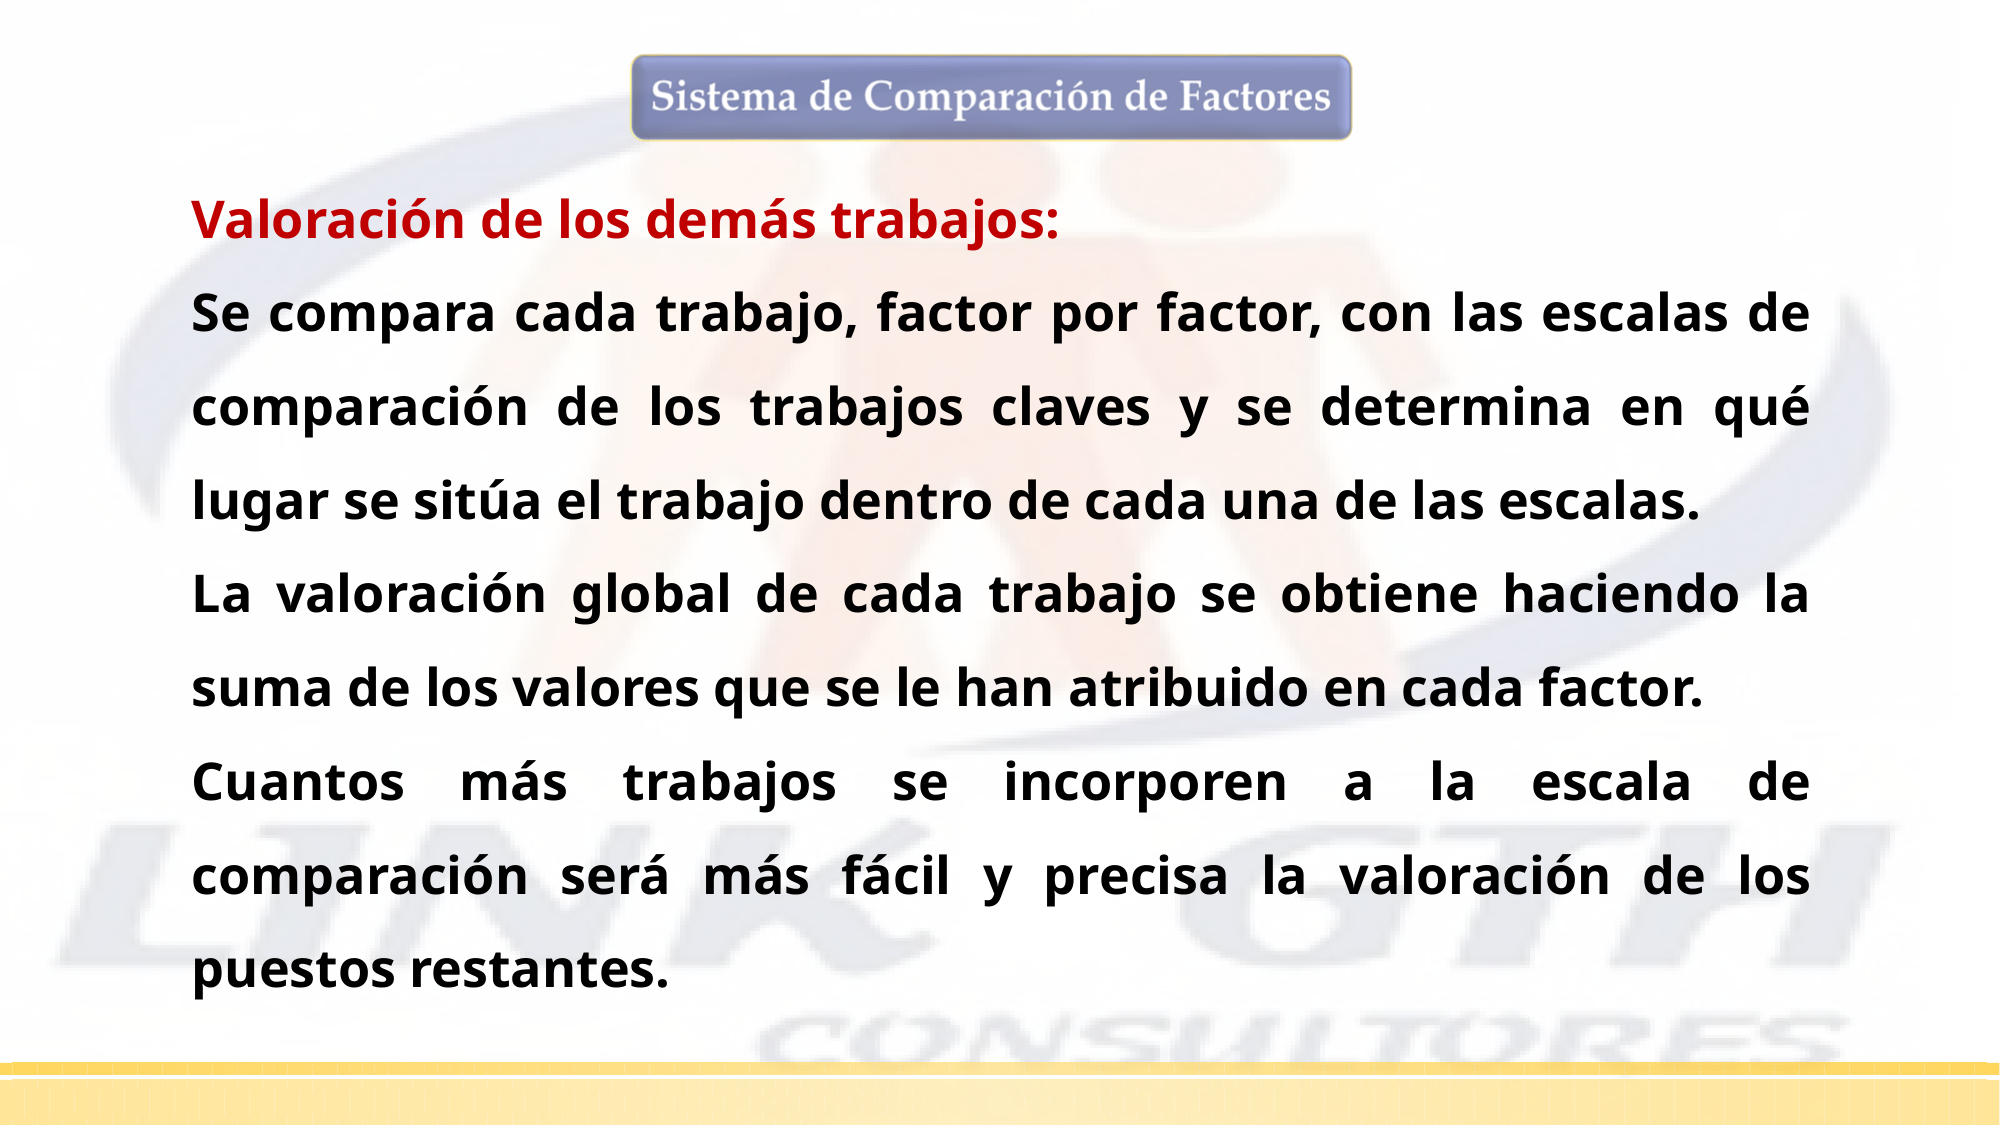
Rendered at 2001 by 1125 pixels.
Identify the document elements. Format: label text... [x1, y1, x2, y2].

text_box Valoración de los demás trabajos: Se compara cada trabajo, factor por factor, con las escalas de comparación de los trabajos claves y se determina en qué lugar se sitúa el trabajo dentro de cada una de las escalas. La valoración global de cada trabajo se obtiene haciendo la suma de los valores que se le han atribuido en cada factor. Cuantos más trabajos se incorporen a la escala de comparación será más fácil y precisa la valoración de los puestos restantes. [177, 147, 1827, 1006]
picture [509, 52, 1357, 148]
